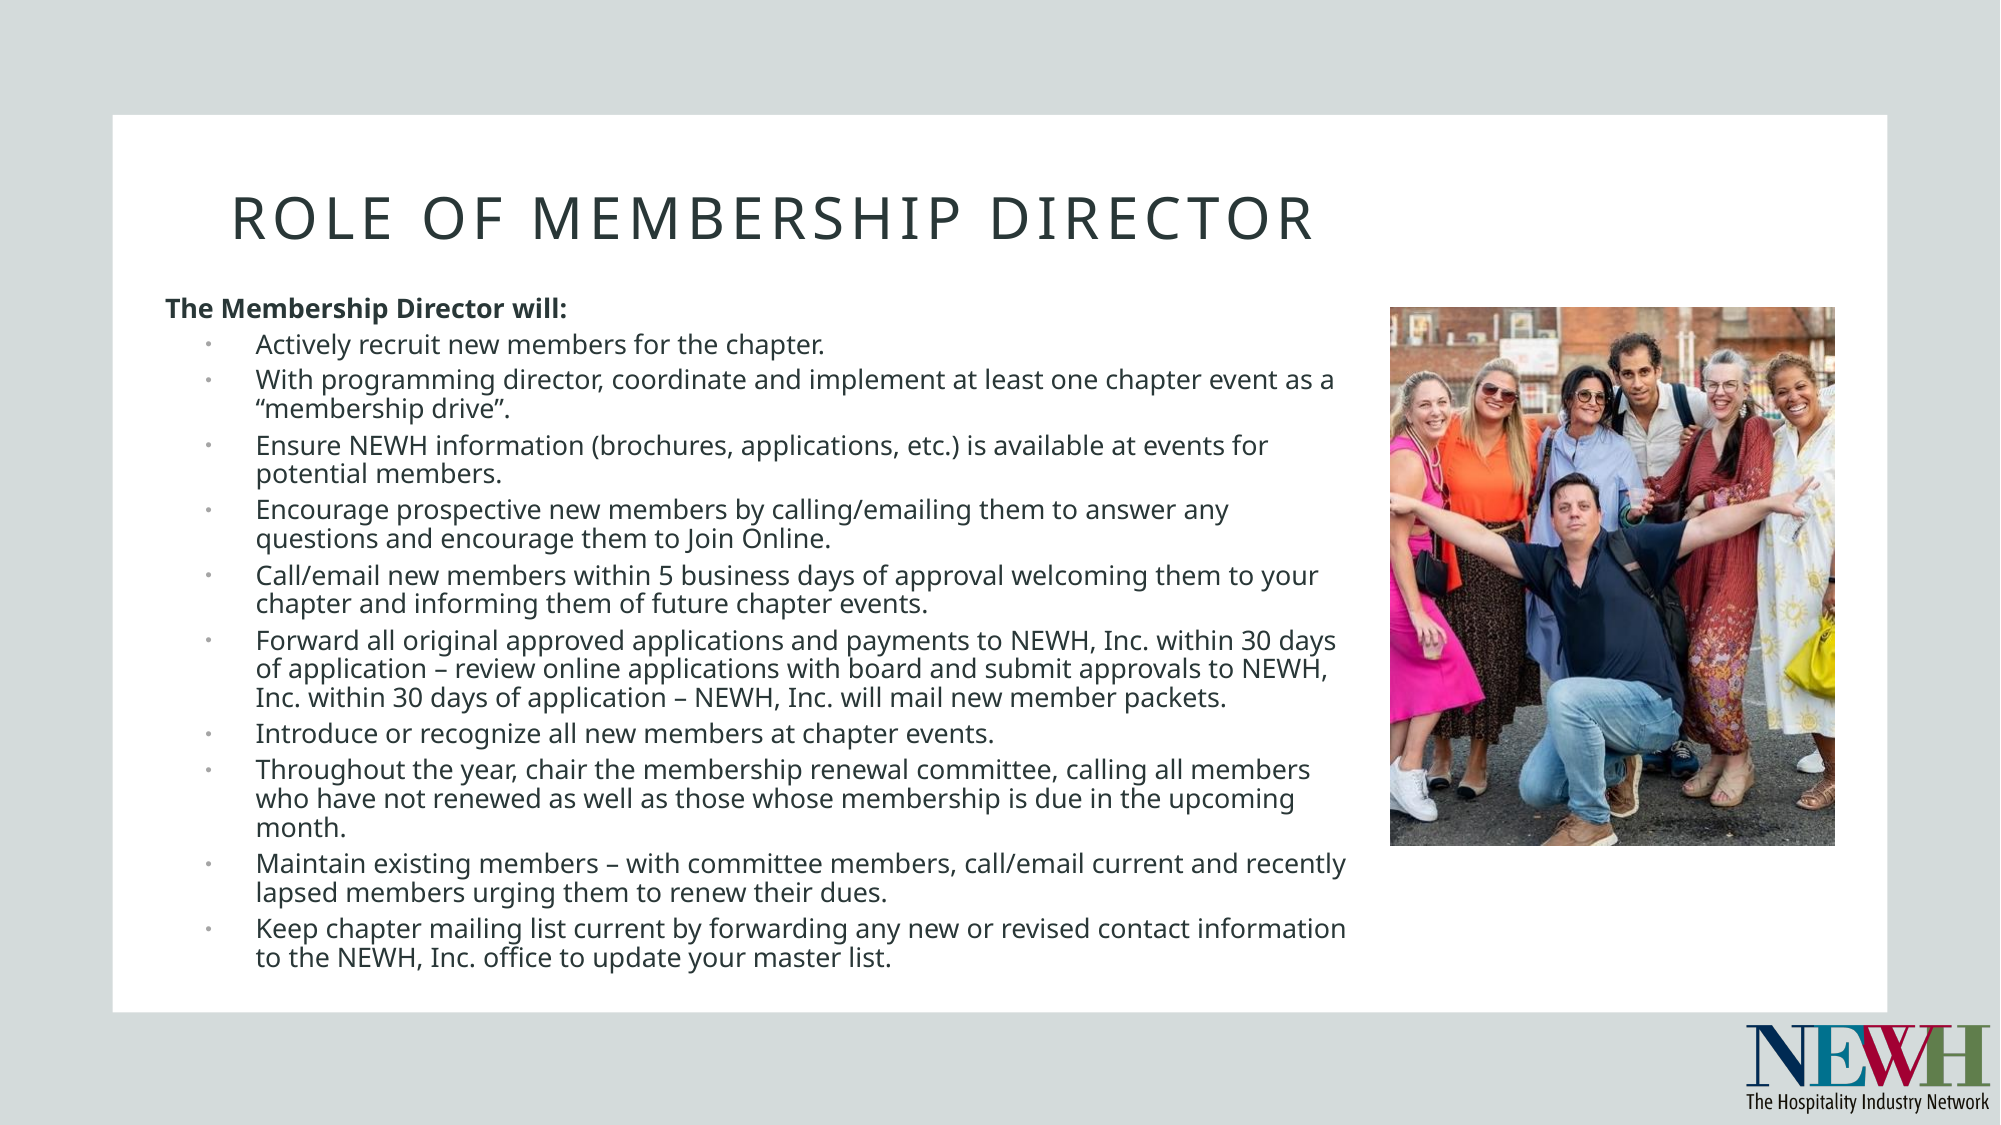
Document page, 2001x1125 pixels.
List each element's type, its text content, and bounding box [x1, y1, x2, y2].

text_box [111, 114, 1888, 1013]
text_box [0, 0, 2000, 1125]
picture [1390, 307, 1835, 846]
list The Membership Director will: Actively recruit new members for the chapter. With programming director, coordinate and implement at least one chapter event as a “membership drive”. Ensure NEWH information (brochures, applications, etc.) is available at events for potential members. Encourage prospective new members by calling/emailing them to answer any questions and encourage them to Join Online. Call/email new members within 5 business days of approval welcoming them to your chapter and informing them of future chapter events. Forward all original approved applications and payments to NEWH, Inc. within 30 days of application – review online applications with board and submit approvals to NEWH, Inc. within 30 days of application – NEWH, Inc. will mail new member packets. Introduce or recognize all new members at chapter events. Throughout the year, chair the membership renewal committee, calling all members who have not renewed as well as those whose membership is due in the upcoming month. Maintain existing members – with committee members, call/email current and recently lapsed members urging them to renew their dues. Keep chapter mailing list current by forwarding any new or revised contact information to the NEWH, Inc. office to update your master list. [150, 287, 1374, 990]
picture [1724, 906, 2000, 1125]
title Role of membership director [186, 161, 1358, 260]
